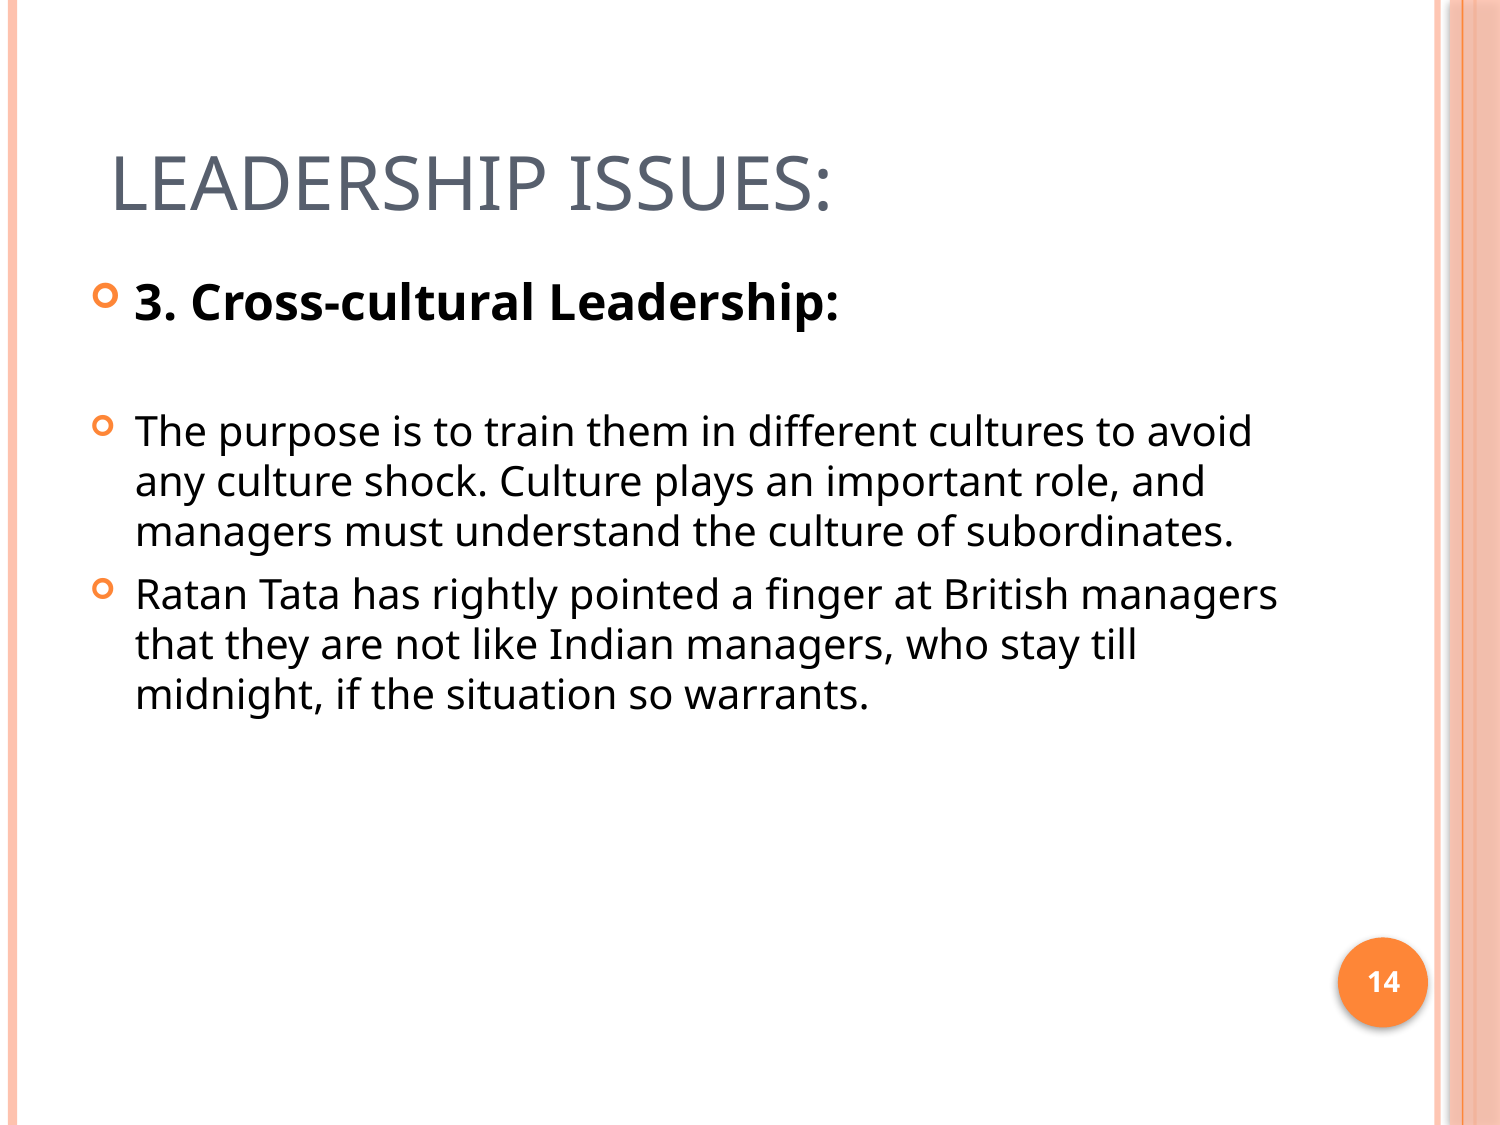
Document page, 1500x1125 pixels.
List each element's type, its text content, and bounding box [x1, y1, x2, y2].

slide_number 14 [1333, 940, 1434, 1027]
list 3. Cross-cultural Leadership: The purpose is to train them in different cultures to avoid any culture shock. Culture plays an important role, and managers must understand the culture of subordinates. Ratan Tata has rightly pointed a finger at British managers that they are not like Indian managers, who stay till midnight, if the situation so warrants. [75, 262, 1300, 1062]
title Leadership Issues: [75, 45, 1300, 233]
